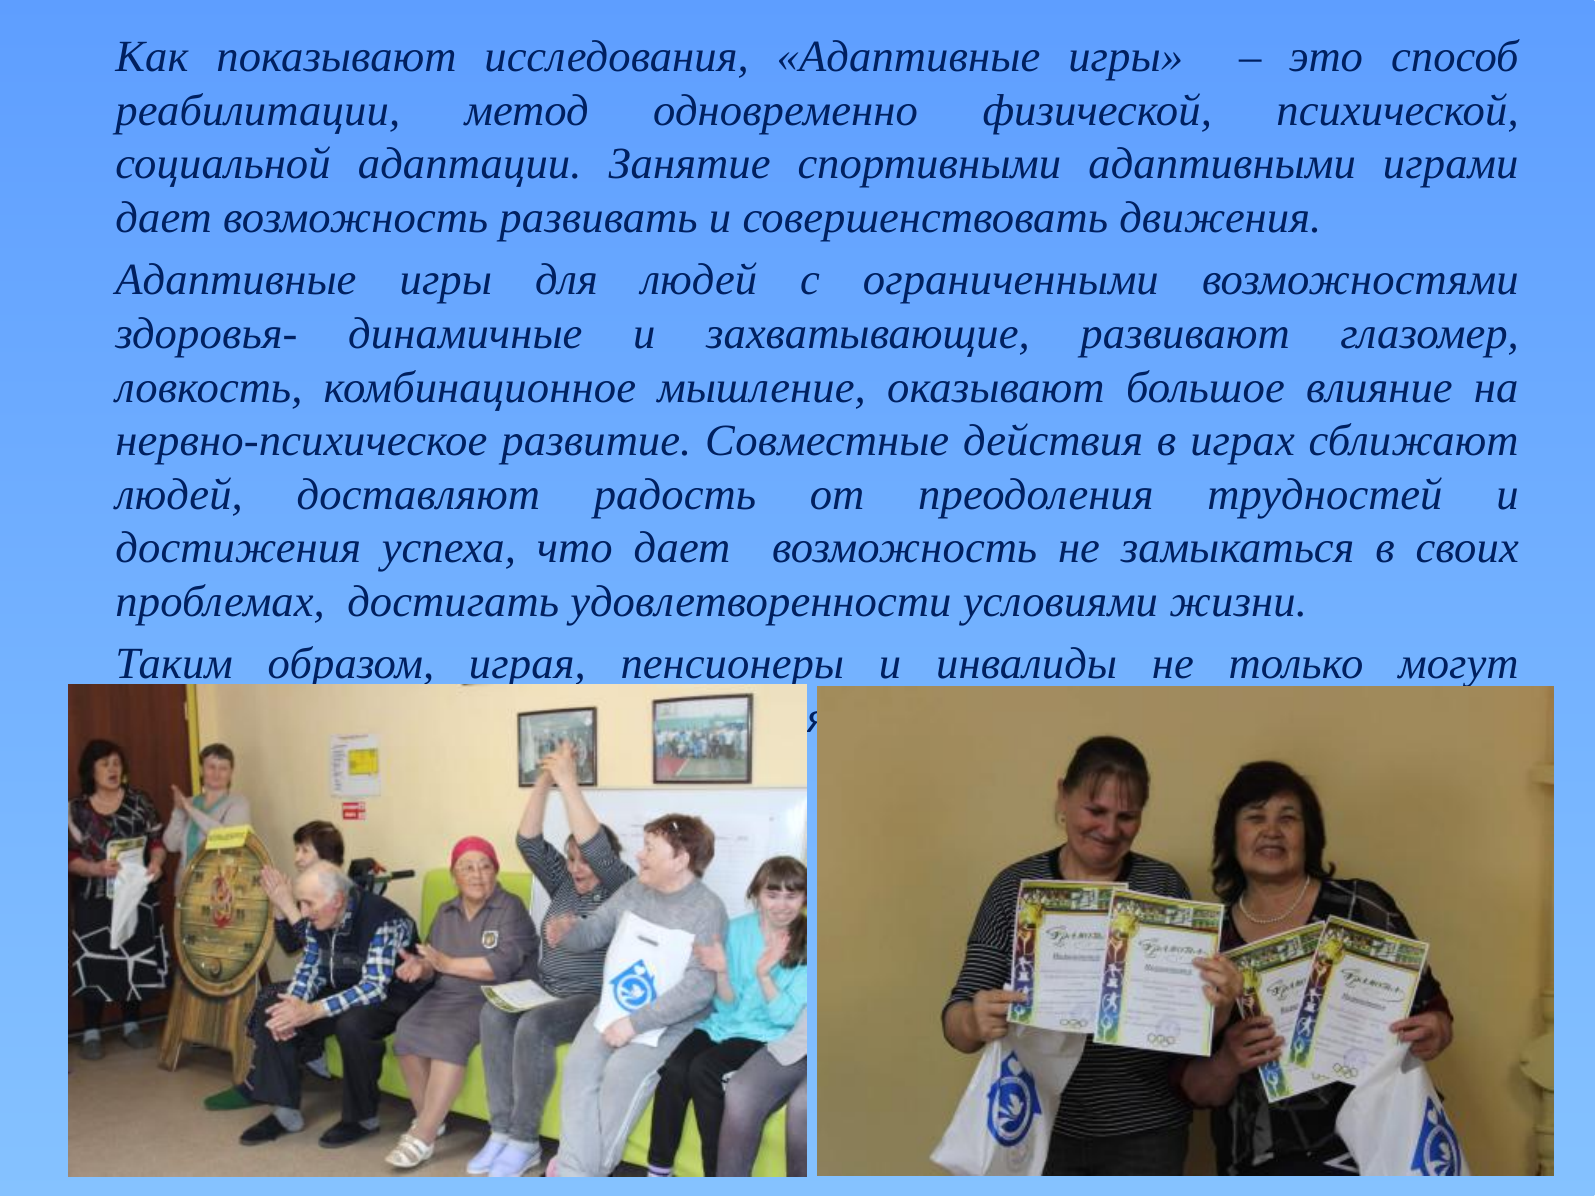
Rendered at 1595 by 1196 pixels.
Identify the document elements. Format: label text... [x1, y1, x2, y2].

list Как показывают исследования, «Адаптивные игры» – это способ реабилитации, метод одновременно физической, психической, социальной адаптации. Занятие спортивными адаптивными играми дает возможность развивать и совершенствовать движения. Адаптивные игры для людей с ограниченными возможностями здоровья- динамичные и захватывающие, развивают глазомер, ловкость, комбинационное мышление, оказывают большое влияние на нервно-психическое развитие. Совместные действия в играх сближают людей, доставляют радость от преодоления трудностей и достижения успеха, что дает возможность не замыкаться в своих проблемах, достигать удовлетворенности условиями жизни. Таким образом, играя, пенсионеры и инвалиды не только могут разнообразить свой досуг, пребывая в отделении дневного пребывания, но и получить пользу для здоровья. [100, 19, 1536, 691]
picture [817, 686, 1554, 1177]
picture [67, 684, 807, 1177]
